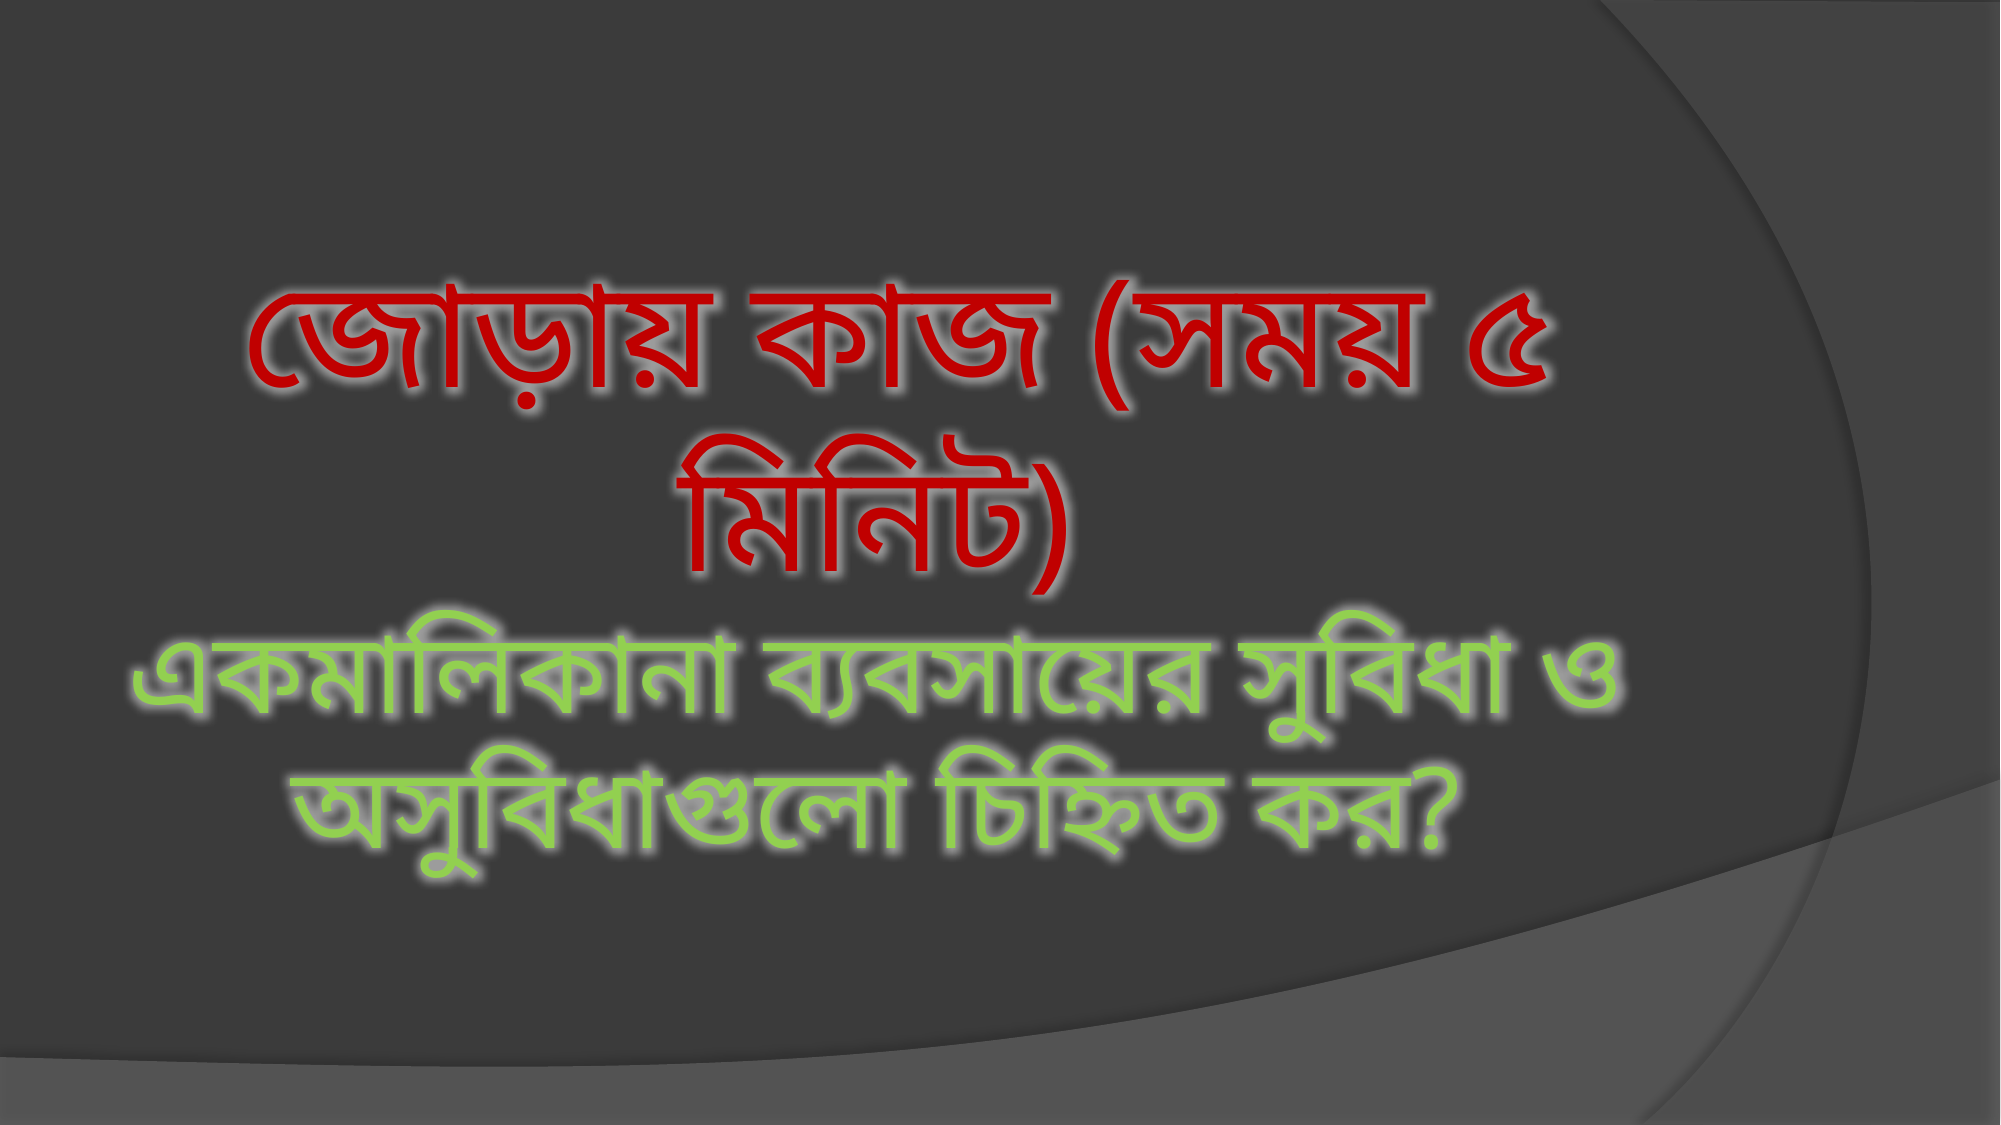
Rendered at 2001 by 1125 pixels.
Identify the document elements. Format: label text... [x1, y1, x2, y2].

text_box জোড়ায় কাজ (সময় ৫ মিনিট) একমালিকানা ব্যবসায়ের সুবিধা ও অসুবিধাগুলো চিহ্নিত কর? [20, 126, 1731, 966]
